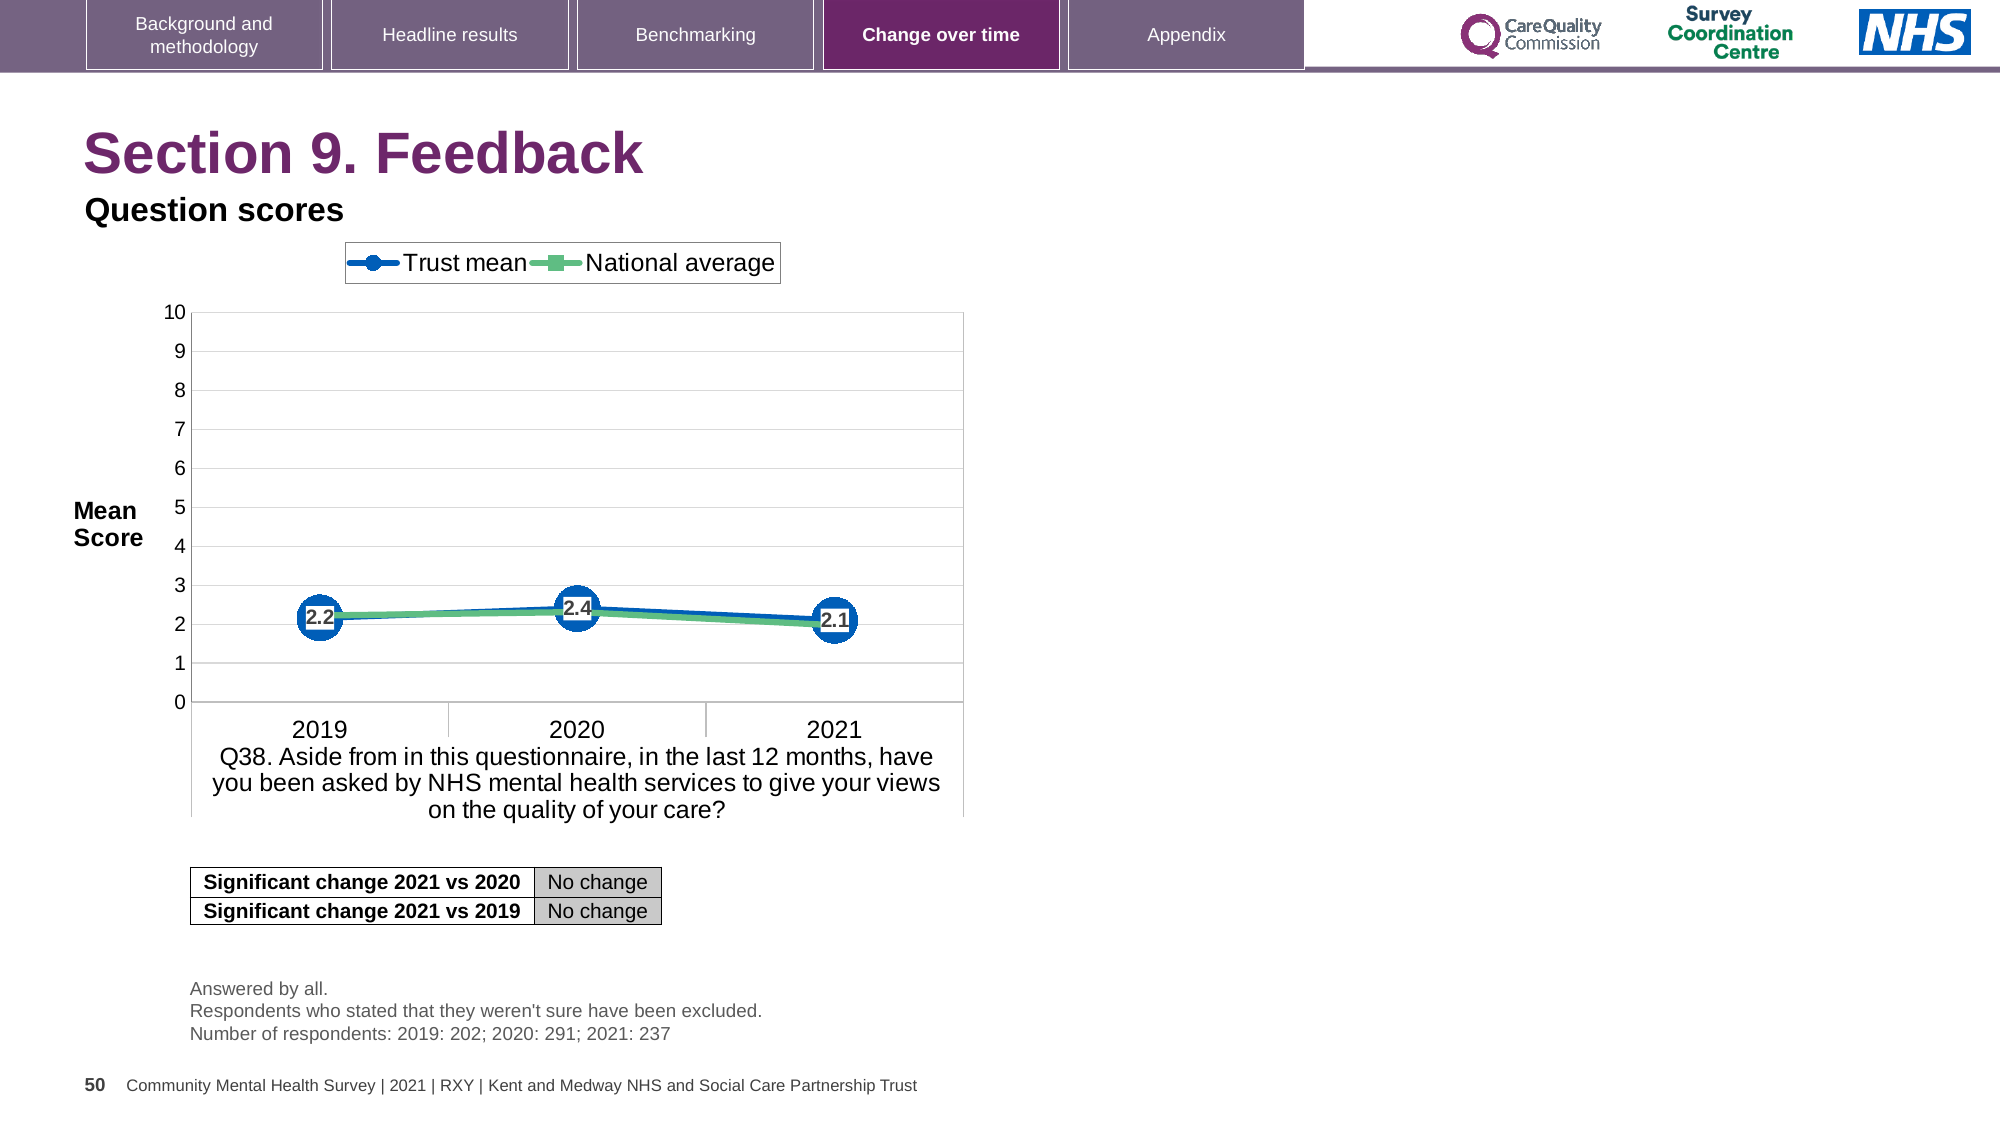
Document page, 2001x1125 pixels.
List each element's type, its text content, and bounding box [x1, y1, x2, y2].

picture [1666, 3, 1794, 61]
table_cell Significant change 2021 vs 2019 [191, 898, 534, 924]
table_header No change [535, 868, 661, 897]
text_box Answered by all. Respondents who stated that they weren't sure have been excluded. Number of respondents: 2019: 202; 2020: 291; 2021: 237 [174, 968, 982, 1051]
picture [1460, 13, 1602, 59]
table_cell No change [535, 898, 661, 924]
text_box 50 [84, 1065, 122, 1125]
text_box Question scores [84, 185, 1864, 229]
picture [1859, 9, 1971, 55]
table_header Significant change 2021 vs 2020 [191, 868, 534, 897]
title Section 9. Feedback [68, 100, 1942, 209]
chart [68, 240, 966, 858]
